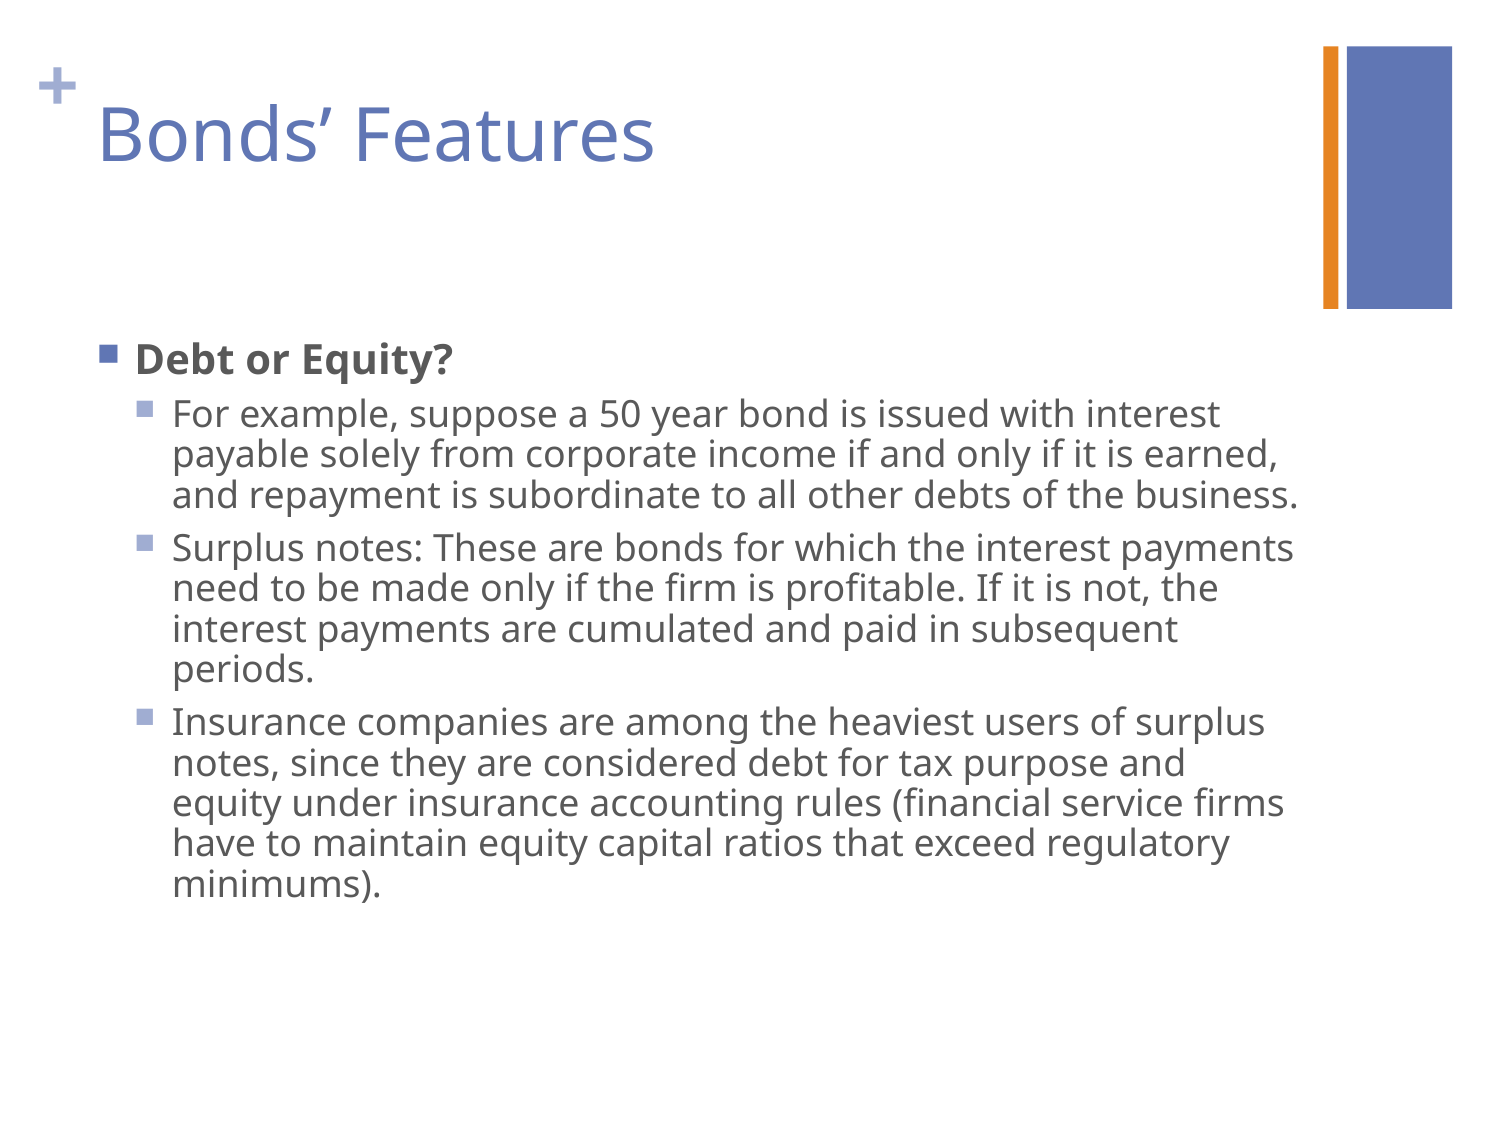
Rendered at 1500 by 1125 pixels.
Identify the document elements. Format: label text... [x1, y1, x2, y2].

list Debt or Equity? For example, suppose a 50 year bond is issued with interest payable solely from corporate income if and only if it is earned, and repayment is subordinate to all other debts of the business. Surplus notes: These are bonds for which the interest payments need to be made only if the firm is profitable. If it is not, the interest payments are cumulated and paid in subsequent periods. Insurance companies are among the heaviest users of surplus notes, since they are considered debt for tax purpose and equity under insurance accounting rules (financial service firms have to maintain equity capital ratios that exceed regulatory minimums). [81, 324, 1322, 1005]
title Bonds’ Features [81, 79, 1322, 263]
